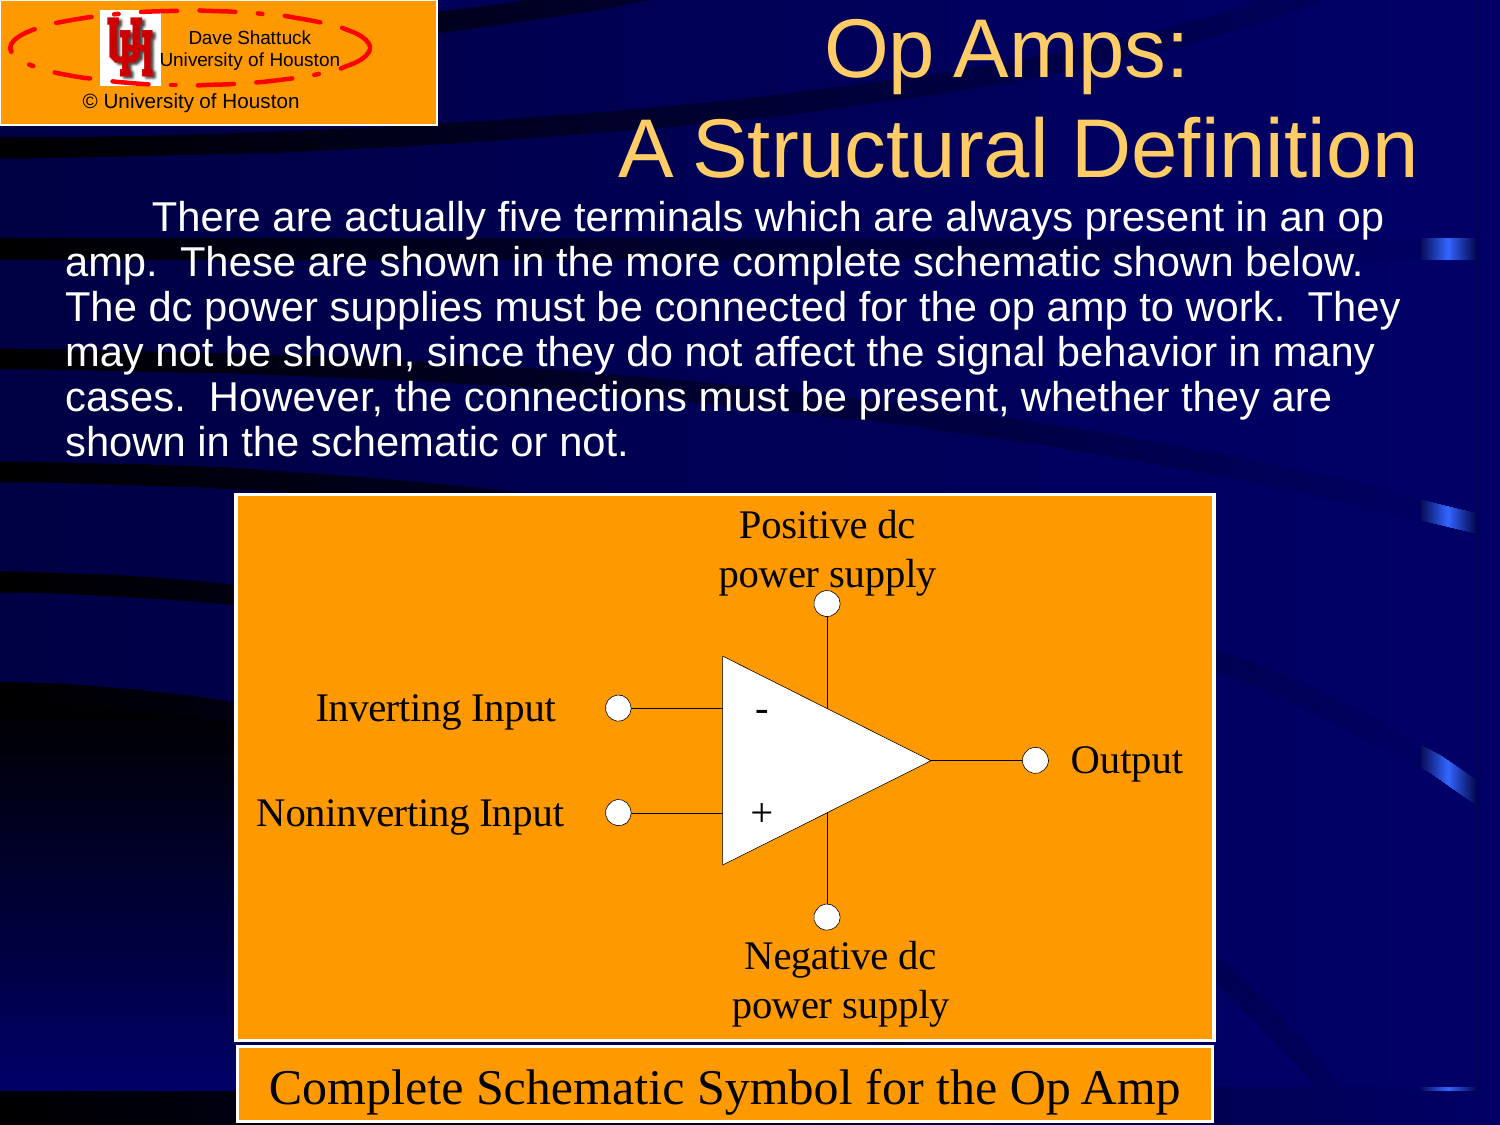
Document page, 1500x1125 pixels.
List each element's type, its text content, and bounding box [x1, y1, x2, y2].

title Op Amps: A Structural Definition [537, 0, 1500, 188]
list There are actually five terminals which are always present in an op amp. These are shown in the more complete schematic shown below. The dc power supplies must be connected for the op amp to work. They may not be shown, since they do not affect the signal behavior in many cases. However, the connections must be present, whether they are shown in the schematic or not. [49, 187, 1463, 501]
text_box Complete Schematic Symbol for the Op Amp [237, 1046, 1213, 1122]
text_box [237, 495, 1213, 1040]
